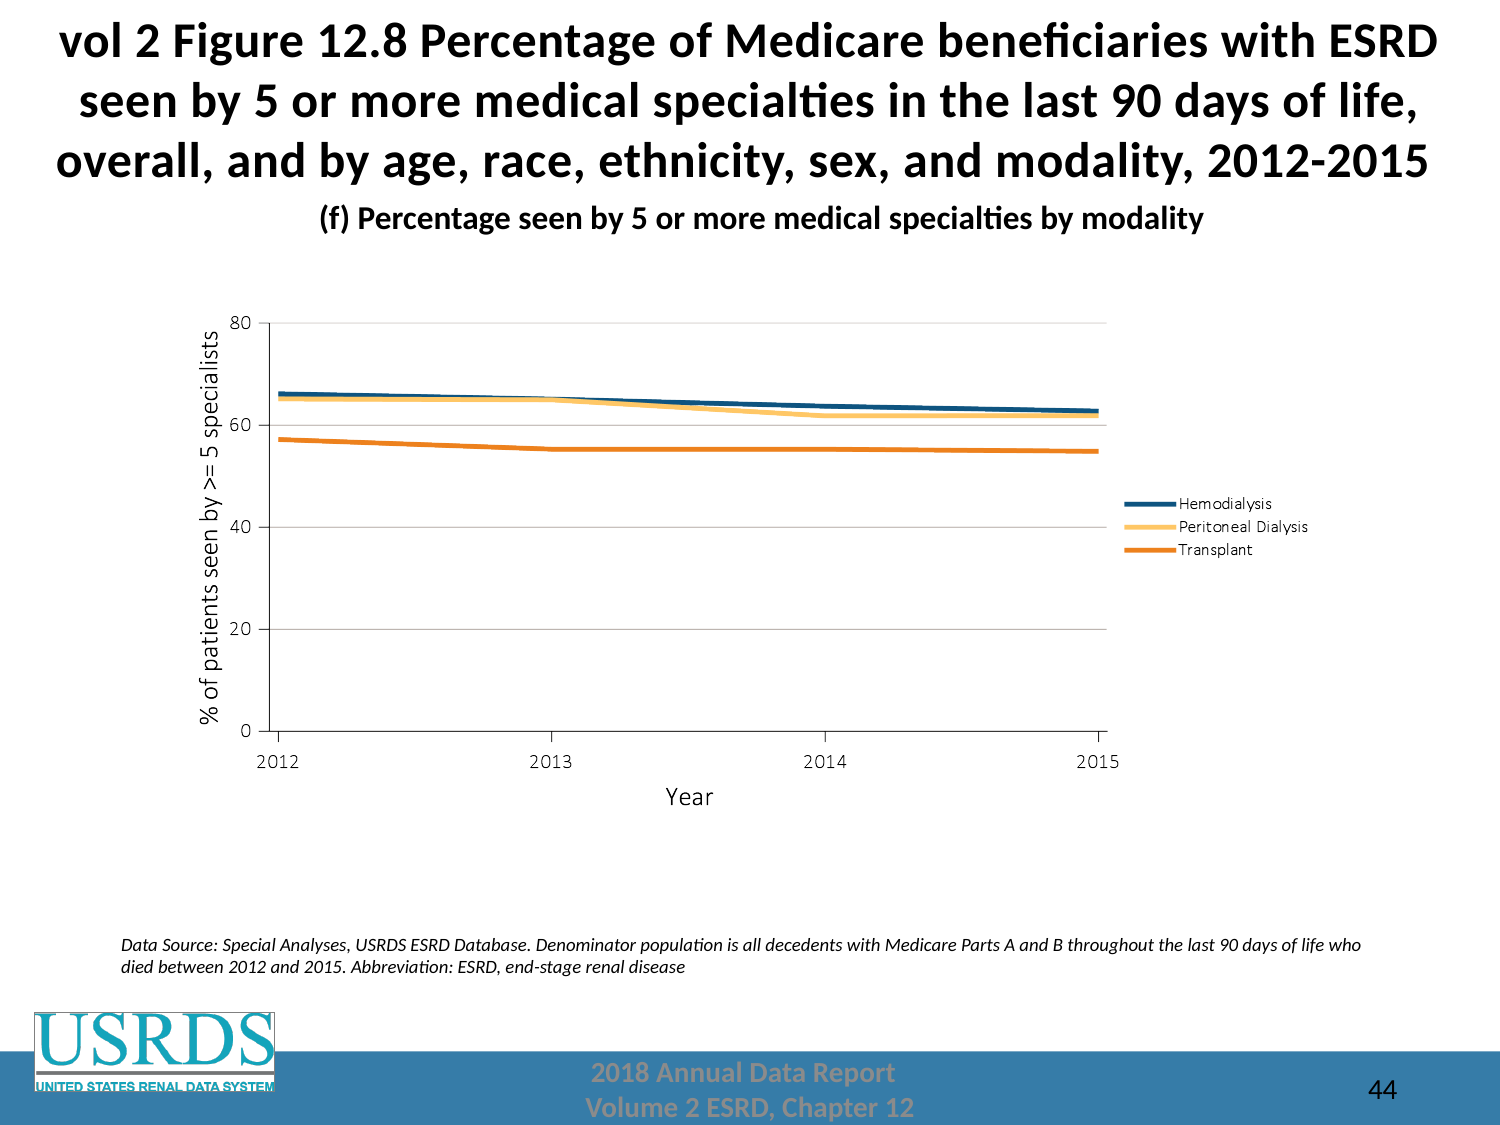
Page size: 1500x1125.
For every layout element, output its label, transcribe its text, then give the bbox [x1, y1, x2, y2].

footer 2018 Annual Data Report Volume 2 ESRD, Chapter 12 [496, 1051, 1004, 1125]
title vol 2 Figure 12.8 Percentage of Medicare beneficiaries with ESRD seen by 5 or more medical specialties in the last 90 days of life, overall, and by age, race, ethnicity, sex, and modality, 2012-2015 [0, 0, 1500, 207]
text_box Data Source: Special Analyses, USRDS ESRD Database. Denominator population is all decedents with Medicare Parts A and B throughout the last 90 days of life who died between 2012 and 2015. Abbreviation: ESRD, end-stage renal disease [106, 924, 1394, 985]
picture [35, 1013, 274, 1091]
picture [186, 304, 1314, 820]
slide_number 44 [1262, 1062, 1413, 1108]
text_box (f) Percentage seen by 5 or more medical specialties by modality [296, 189, 1251, 244]
